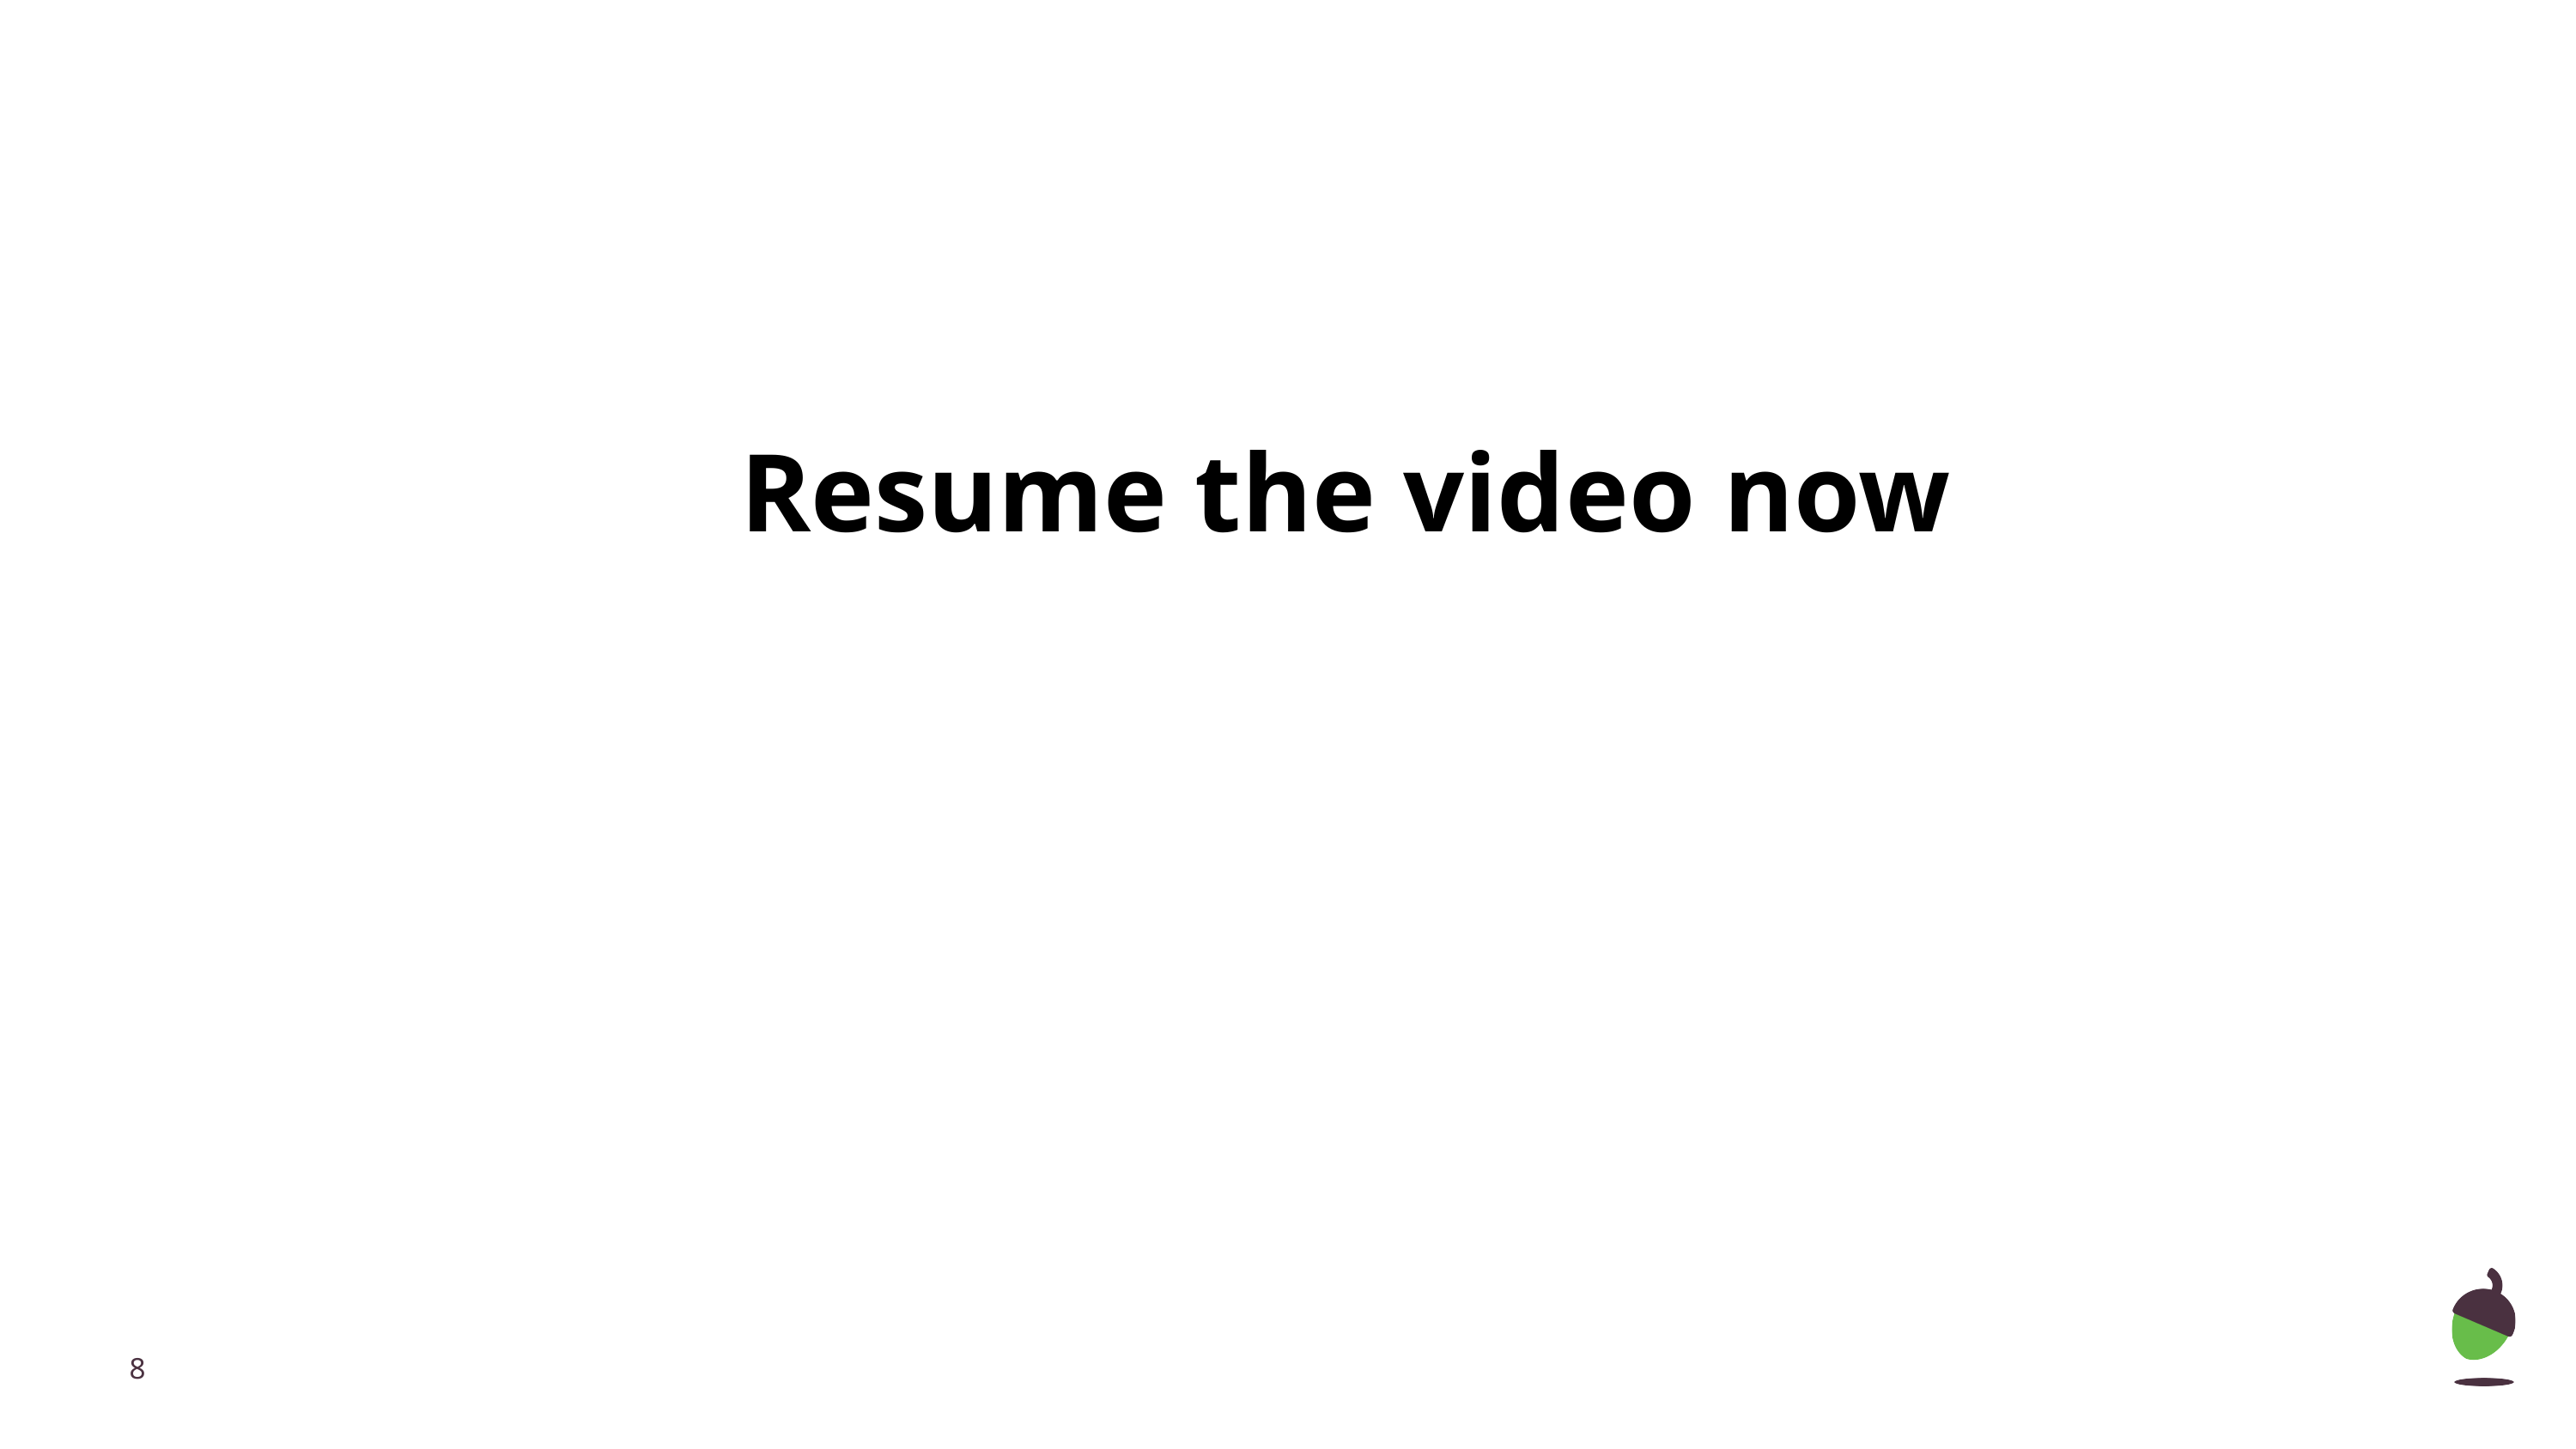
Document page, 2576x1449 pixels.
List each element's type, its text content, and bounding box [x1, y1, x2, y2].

text_box Resume the video now [472, 404, 2219, 858]
slide_number ‹#› [129, 1349, 332, 1401]
picture [2451, 1268, 2516, 1386]
